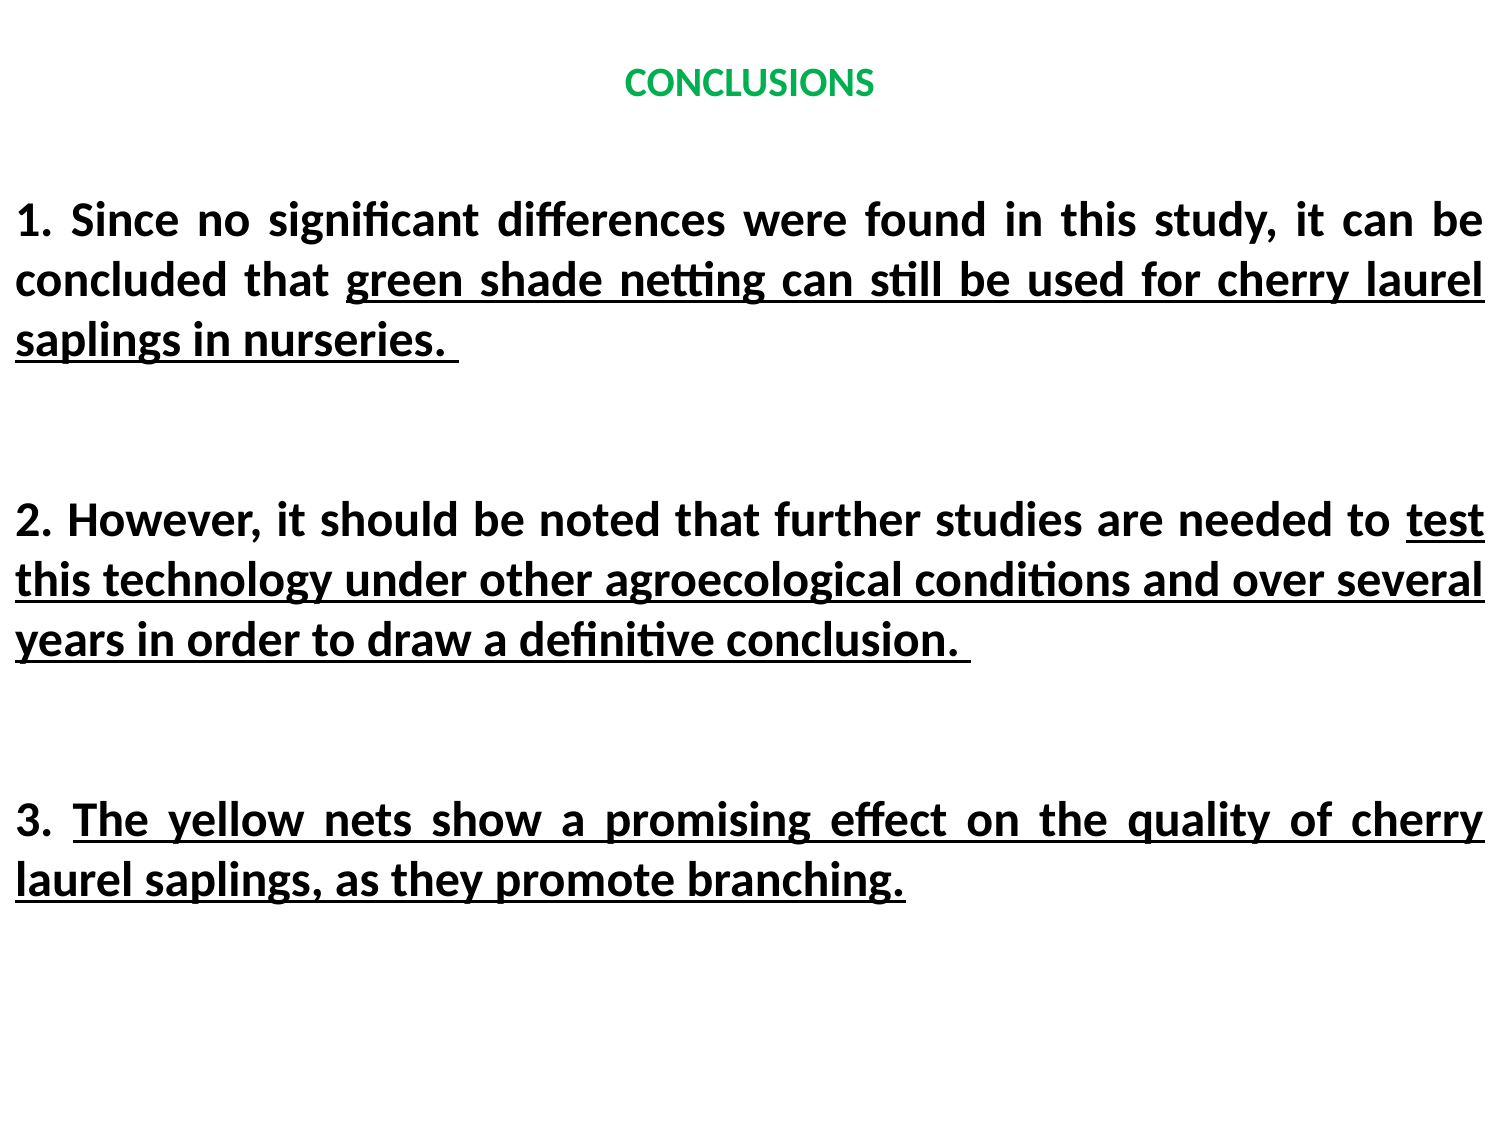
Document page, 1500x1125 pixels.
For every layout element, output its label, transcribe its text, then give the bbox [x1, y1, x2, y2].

text_box CONCLUSIONS [0, 47, 1500, 113]
text_box 1. Since no significant differences were found in this study, it can be concluded that green shade netting can still be used for cherry laurel saplings in nurseries. 2. However, it should be noted that further studies are needed to test this technology under other agroecological conditions and over several years in order to draw a definitive conclusion. 3. The yellow nets show a promising effect on the quality of cherry laurel saplings, as they promote branching. [0, 179, 1500, 915]
